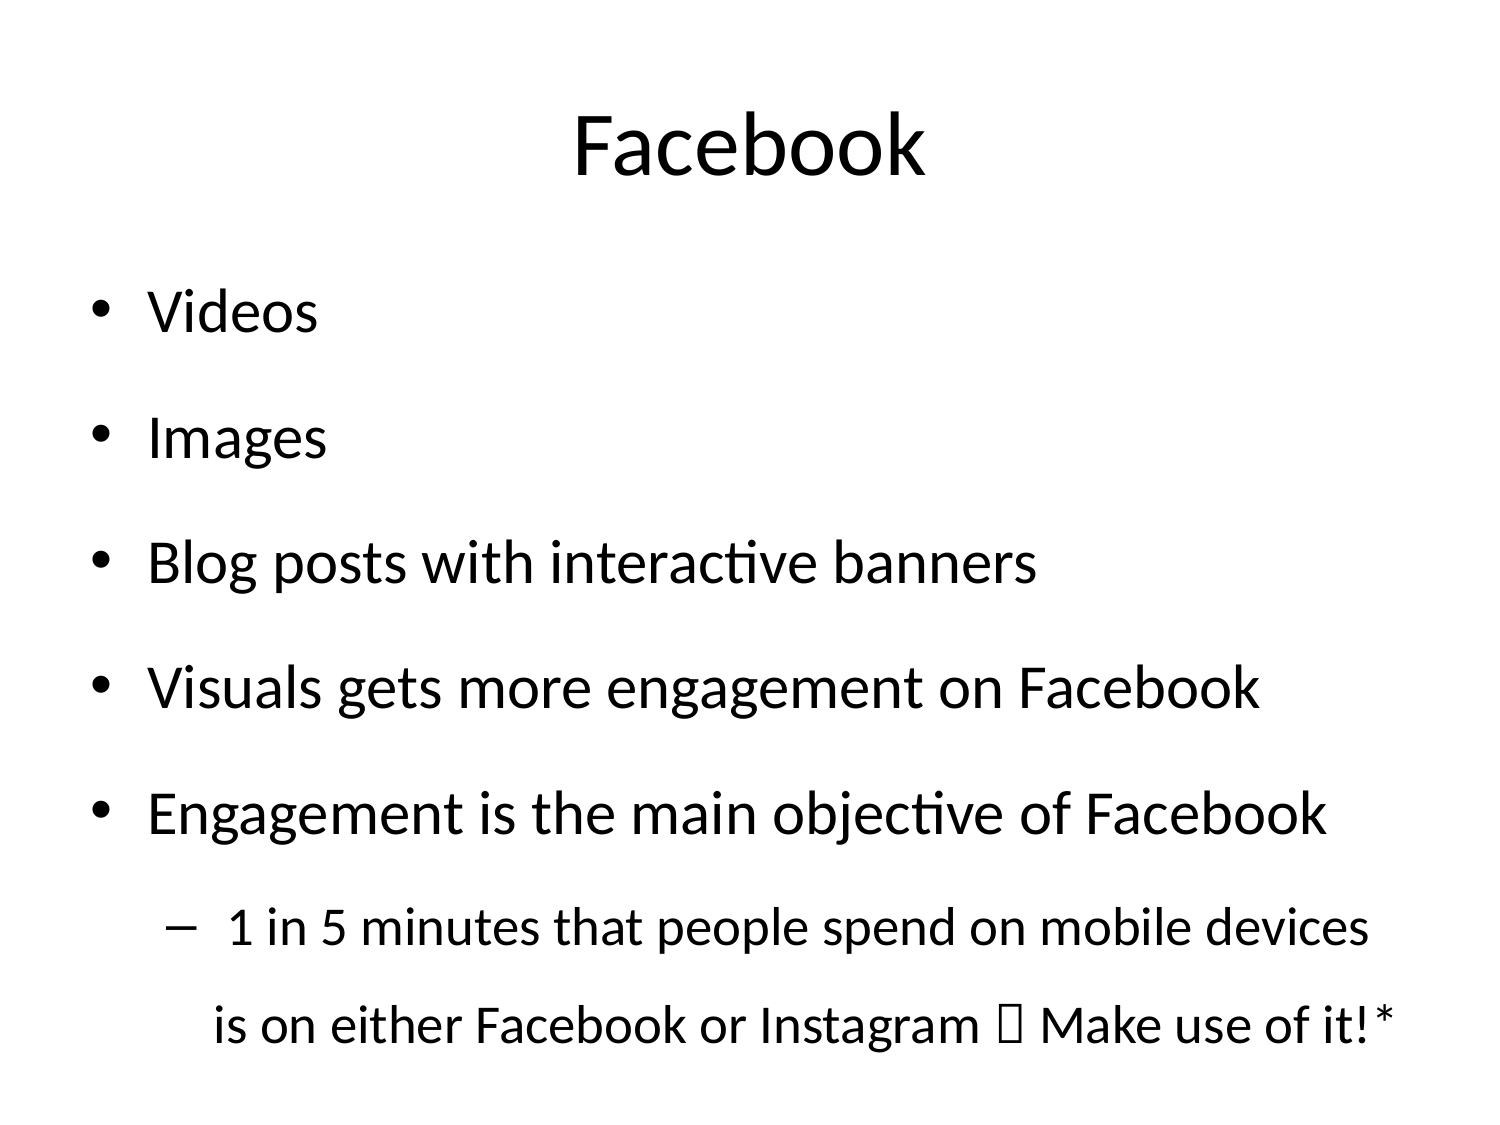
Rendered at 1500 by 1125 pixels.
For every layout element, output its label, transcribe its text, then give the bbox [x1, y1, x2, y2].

list Videos Images Blog posts with interactive banners Visuals gets more engagement on Facebook Engagement is the main objective of Facebook 1 in 5 minutes that people spend on mobile devices is on either Facebook or Instagram  Make use of it!* [75, 224, 1425, 1088]
title Facebook [75, 45, 1425, 224]
